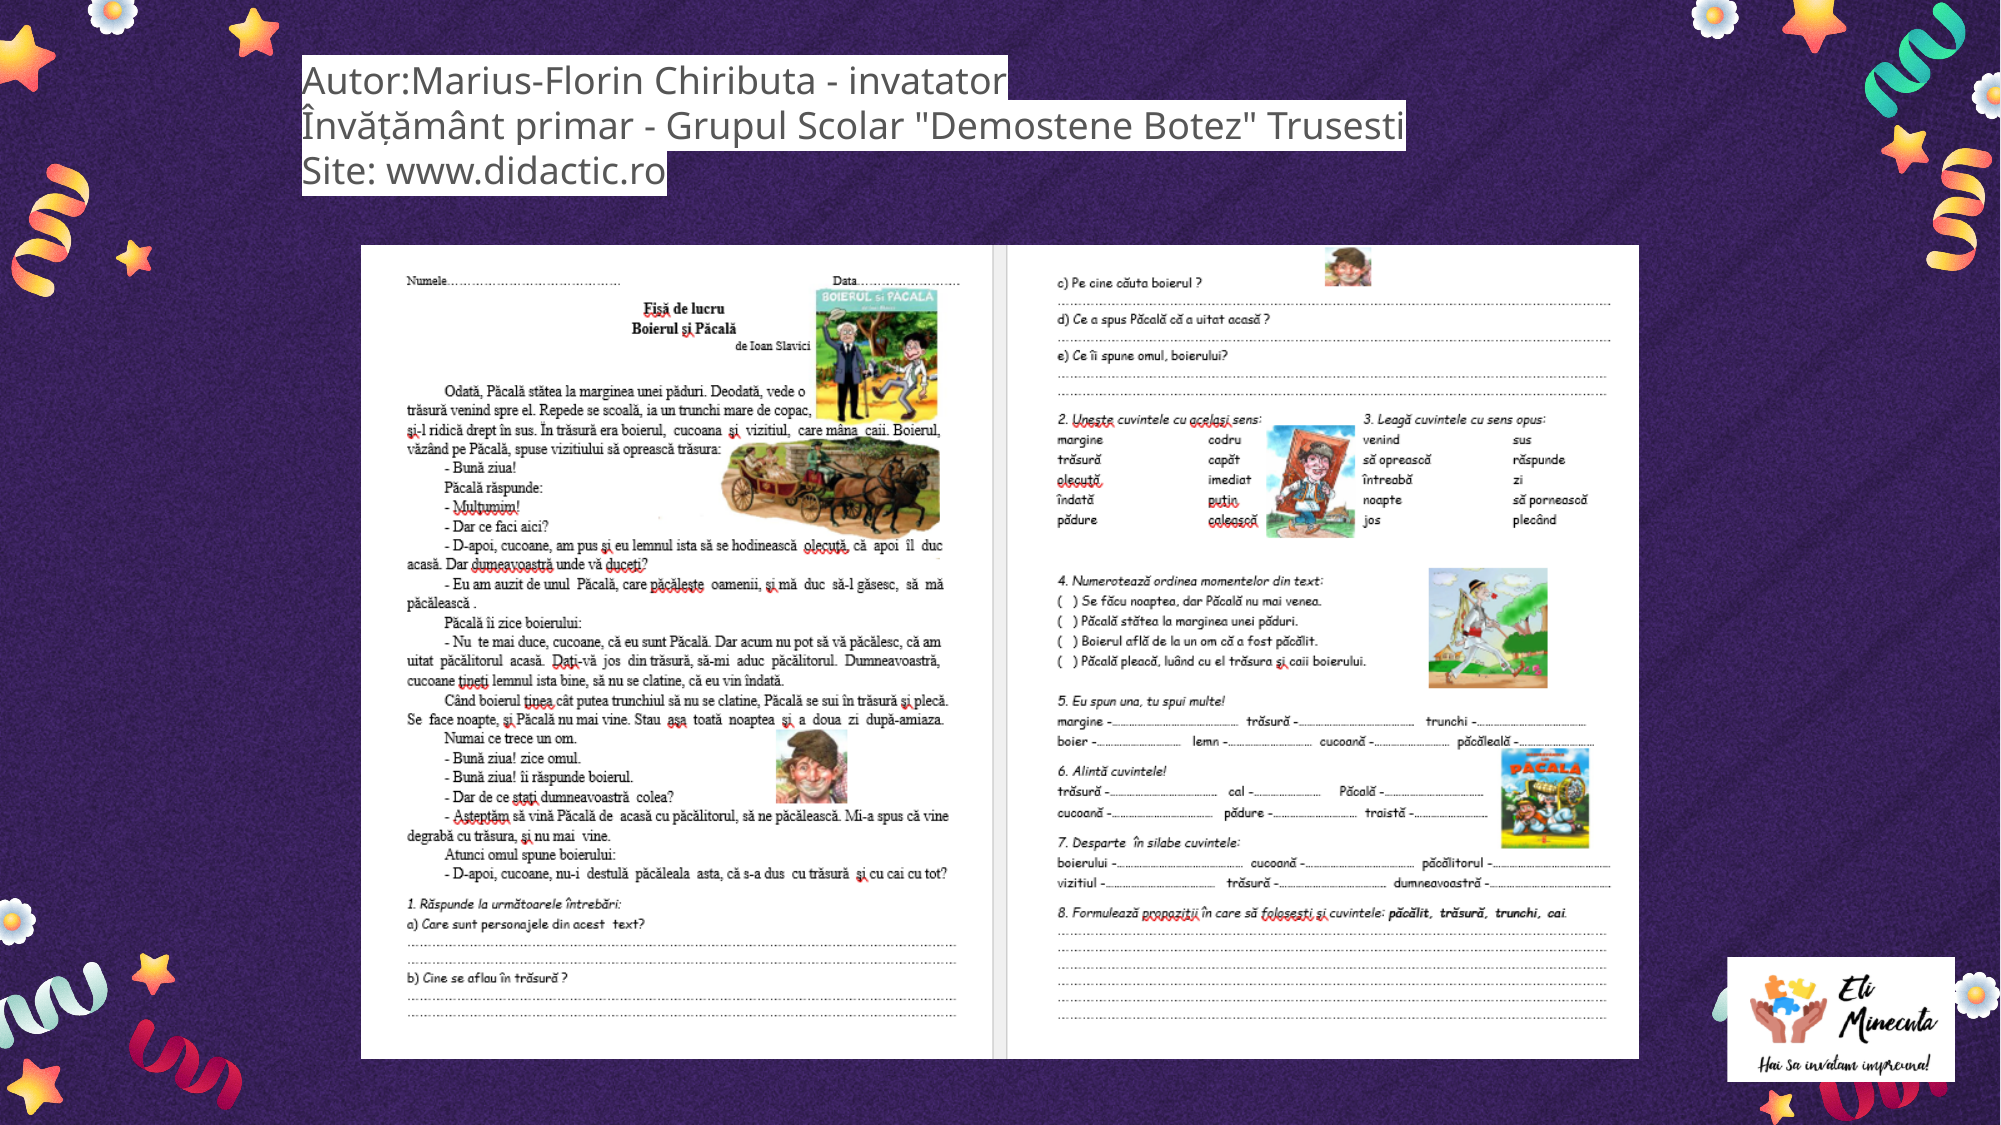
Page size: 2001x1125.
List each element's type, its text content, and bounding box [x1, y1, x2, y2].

picture [0, 0, 2001, 1125]
text_box Autor:Marius-Florin Chiributa - invatator Învăţământ primar - Grupul Scolar "Demostene Botez" Trusesti Site: www.didactic.ro [286, 49, 1842, 200]
